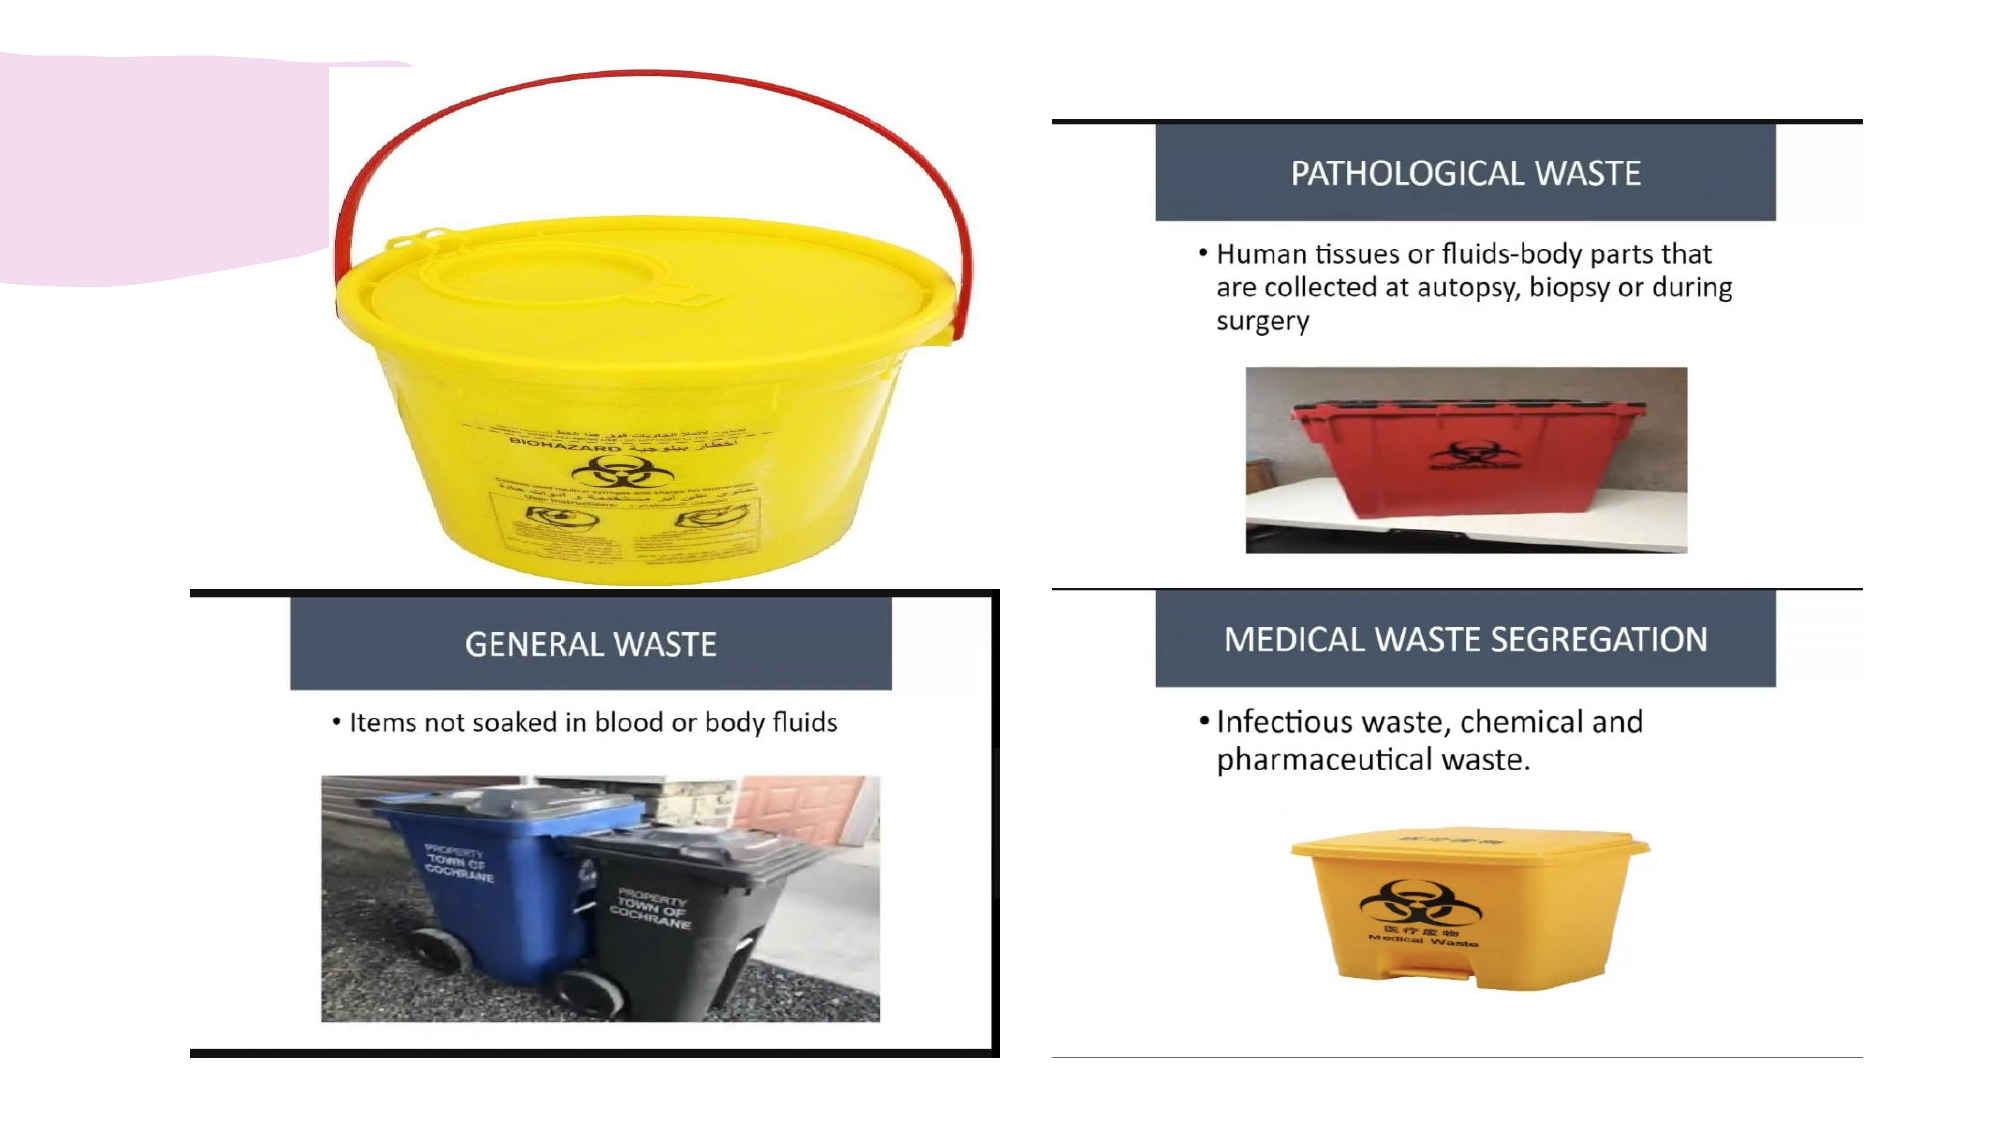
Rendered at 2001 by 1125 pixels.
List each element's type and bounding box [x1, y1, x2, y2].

picture [329, 67, 979, 588]
picture [1052, 119, 1863, 588]
list [190, 589, 1000, 1058]
list [1052, 588, 1863, 1058]
